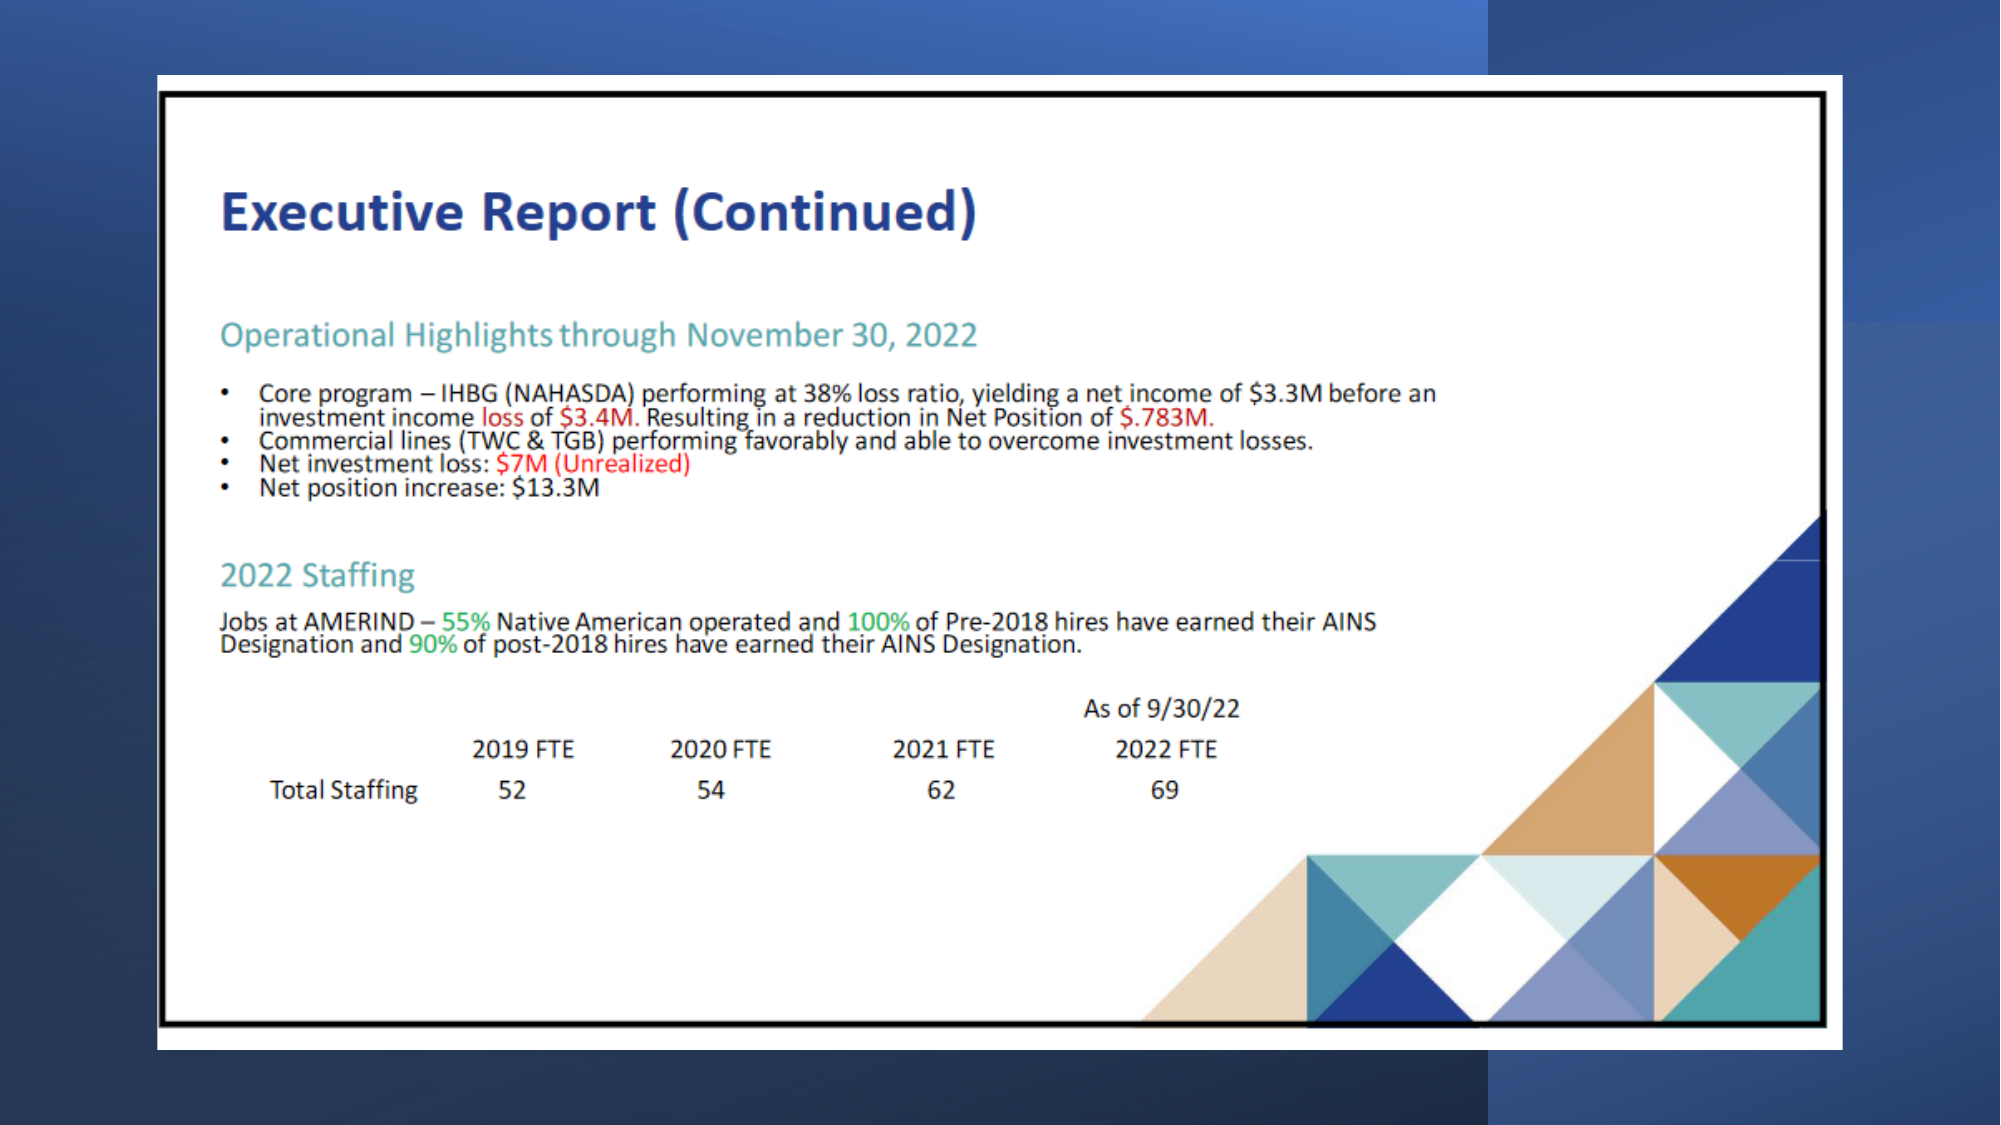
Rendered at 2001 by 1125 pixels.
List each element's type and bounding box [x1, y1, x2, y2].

text_box [0, 0, 1489, 321]
text_box [0, 321, 2000, 1125]
text_box [1489, 0, 2000, 321]
picture [157, 74, 1843, 1050]
